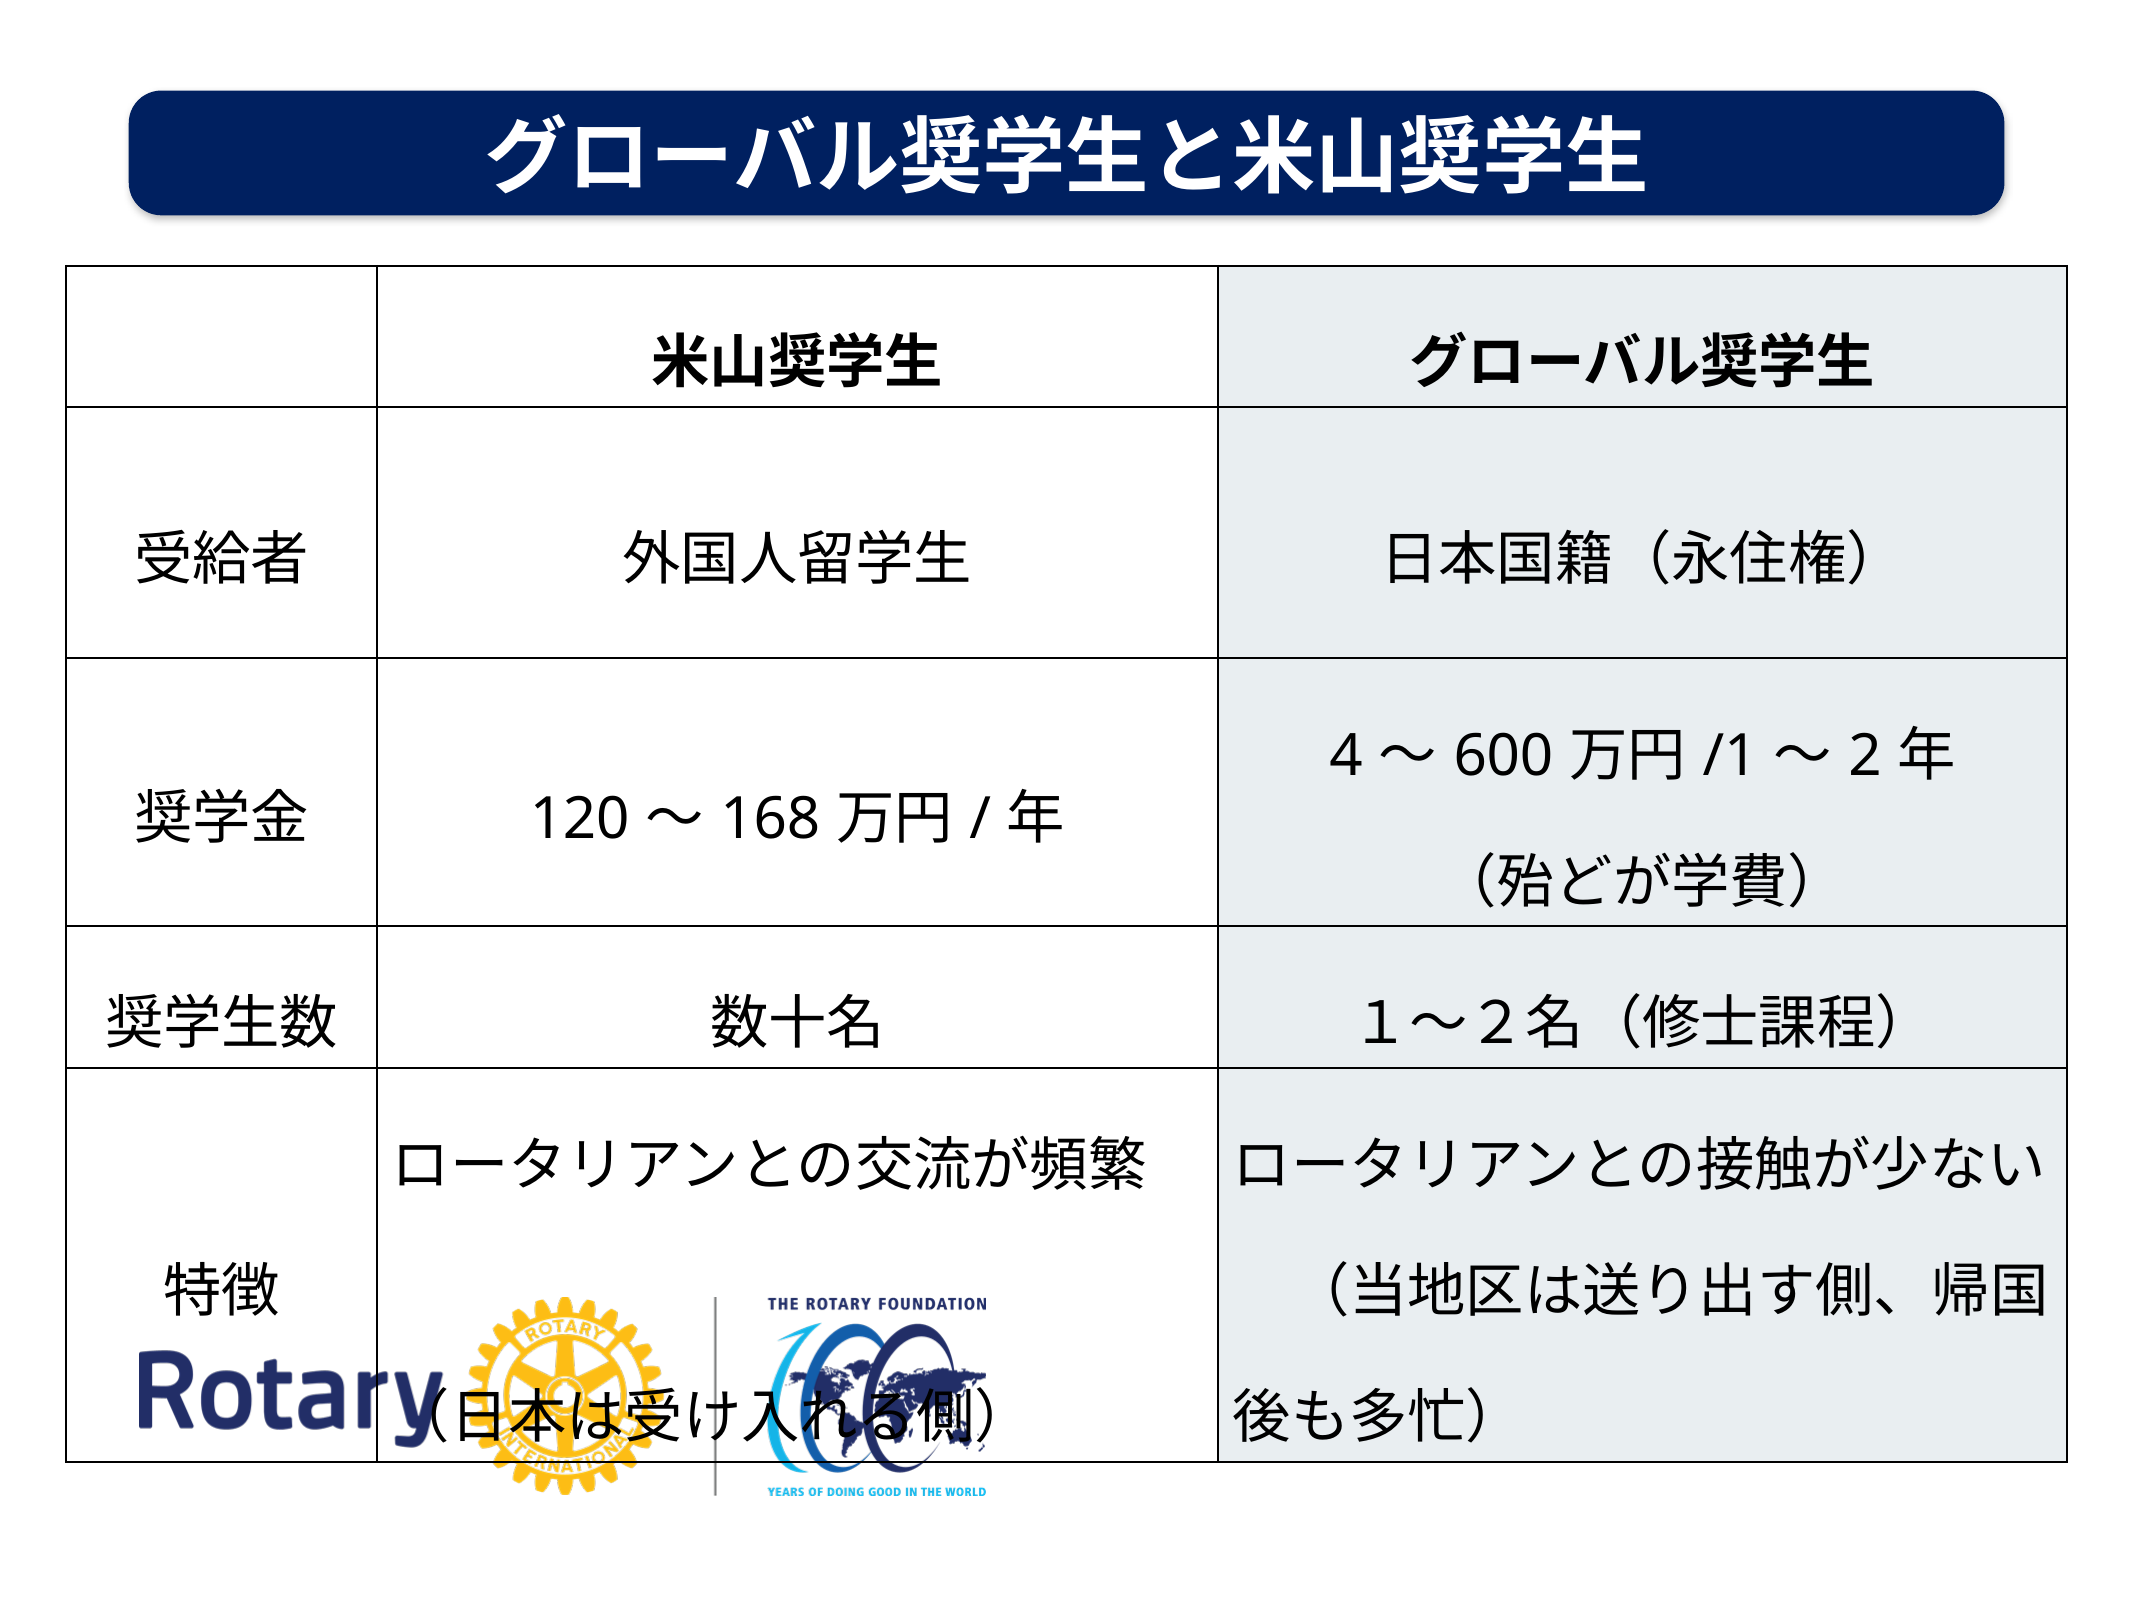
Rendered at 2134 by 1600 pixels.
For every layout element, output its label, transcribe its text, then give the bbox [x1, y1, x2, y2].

table_cell 日本国籍（永住権） [1219, 408, 2066, 657]
table_cell ロータリアンとの接触が少ない （当地区は送り出す側、帰国後も多忙） [1219, 1069, 2066, 1461]
table_cell 120～168万円/年 [378, 659, 1217, 925]
table_cell １～２名（修士課程） [1219, 927, 2066, 1067]
table_cell 数十名 [378, 927, 1217, 1067]
table_cell 4～600万円/1～2年 （殆どが学費） [1219, 659, 2066, 925]
table_cell 受給者 [67, 408, 376, 657]
table_header グローバル奨学生 [1219, 267, 2066, 406]
table_cell 外国人留学生 [378, 408, 1217, 657]
table_cell 特徴 [67, 1069, 376, 1461]
table_cell 奨学生数 [67, 927, 376, 1067]
table_cell 奨学金 [67, 659, 376, 925]
table_cell ロータリアンとの交流が頻繁 （日本は受け入れる側） [378, 1069, 1217, 1461]
table_header 米山奨学生 [378, 267, 1217, 406]
text_box グローバル奨学生と米山奨学生 [130, 91, 2004, 215]
picture [139, 1297, 987, 1497]
table_header [67, 267, 376, 406]
